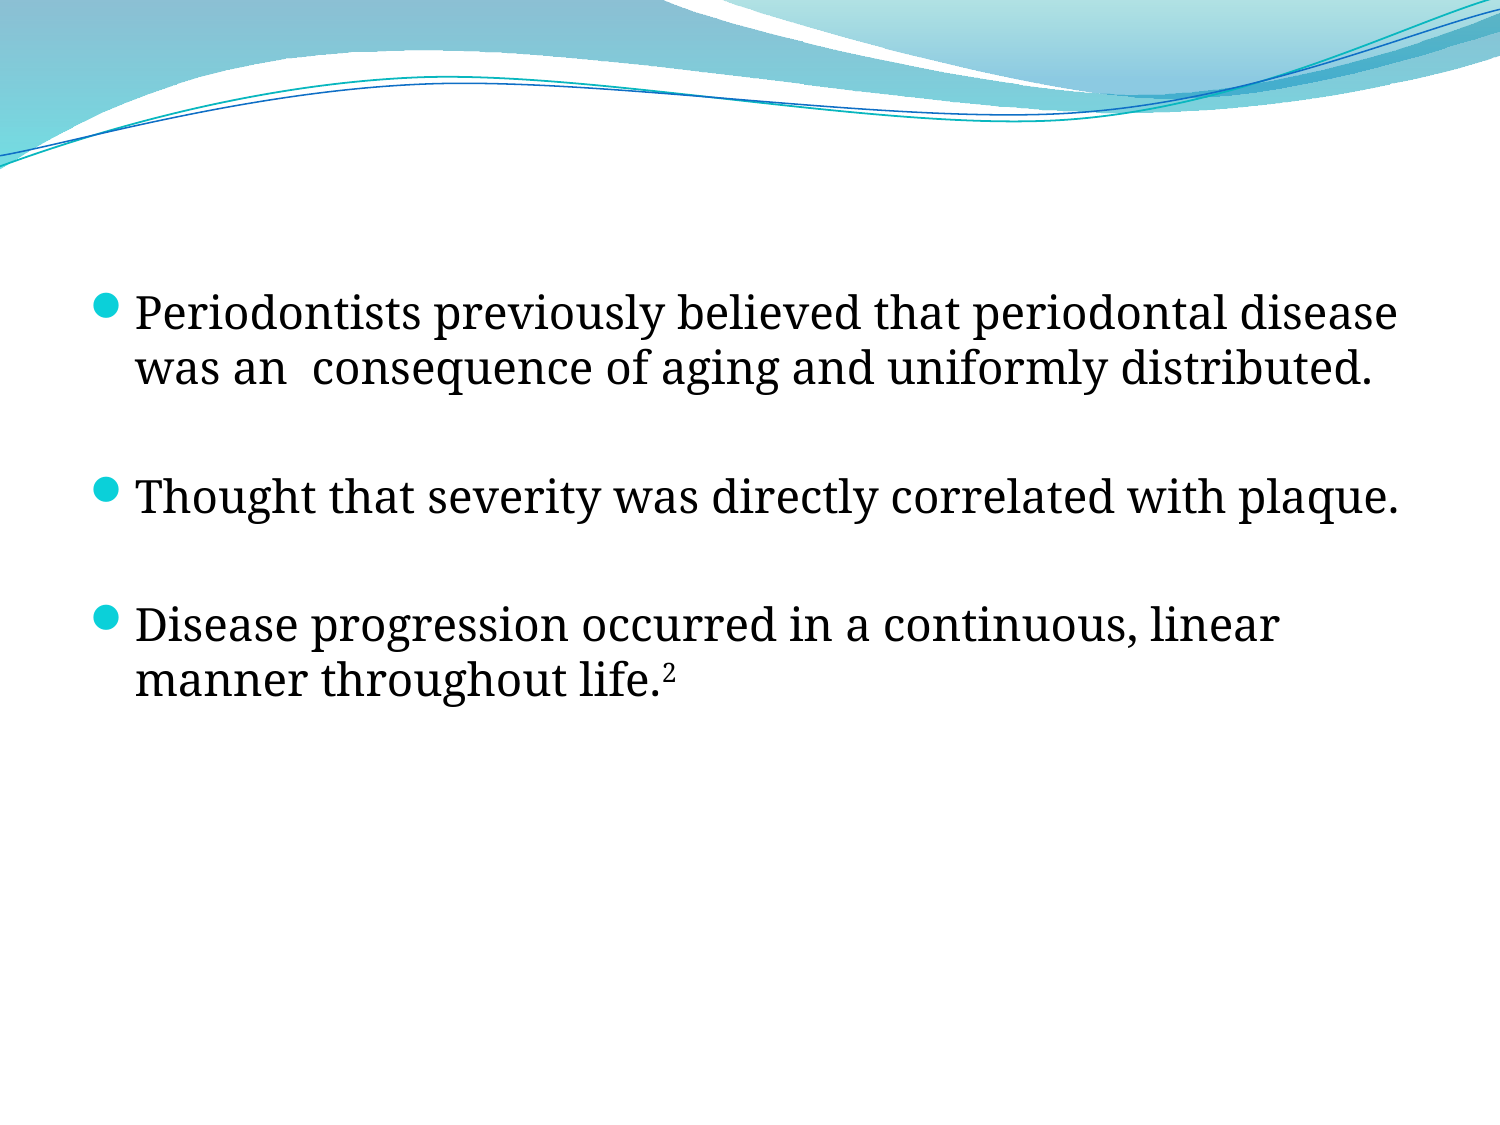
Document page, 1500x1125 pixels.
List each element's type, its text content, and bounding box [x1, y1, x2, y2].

list Periodontists previously believed that periodontal disease was an consequence of aging and uniformly distributed. Thought that severity was directly correlated with plaque. Disease progression occurred in a continuous, linear manner throughout life.2 [75, 212, 1425, 1038]
